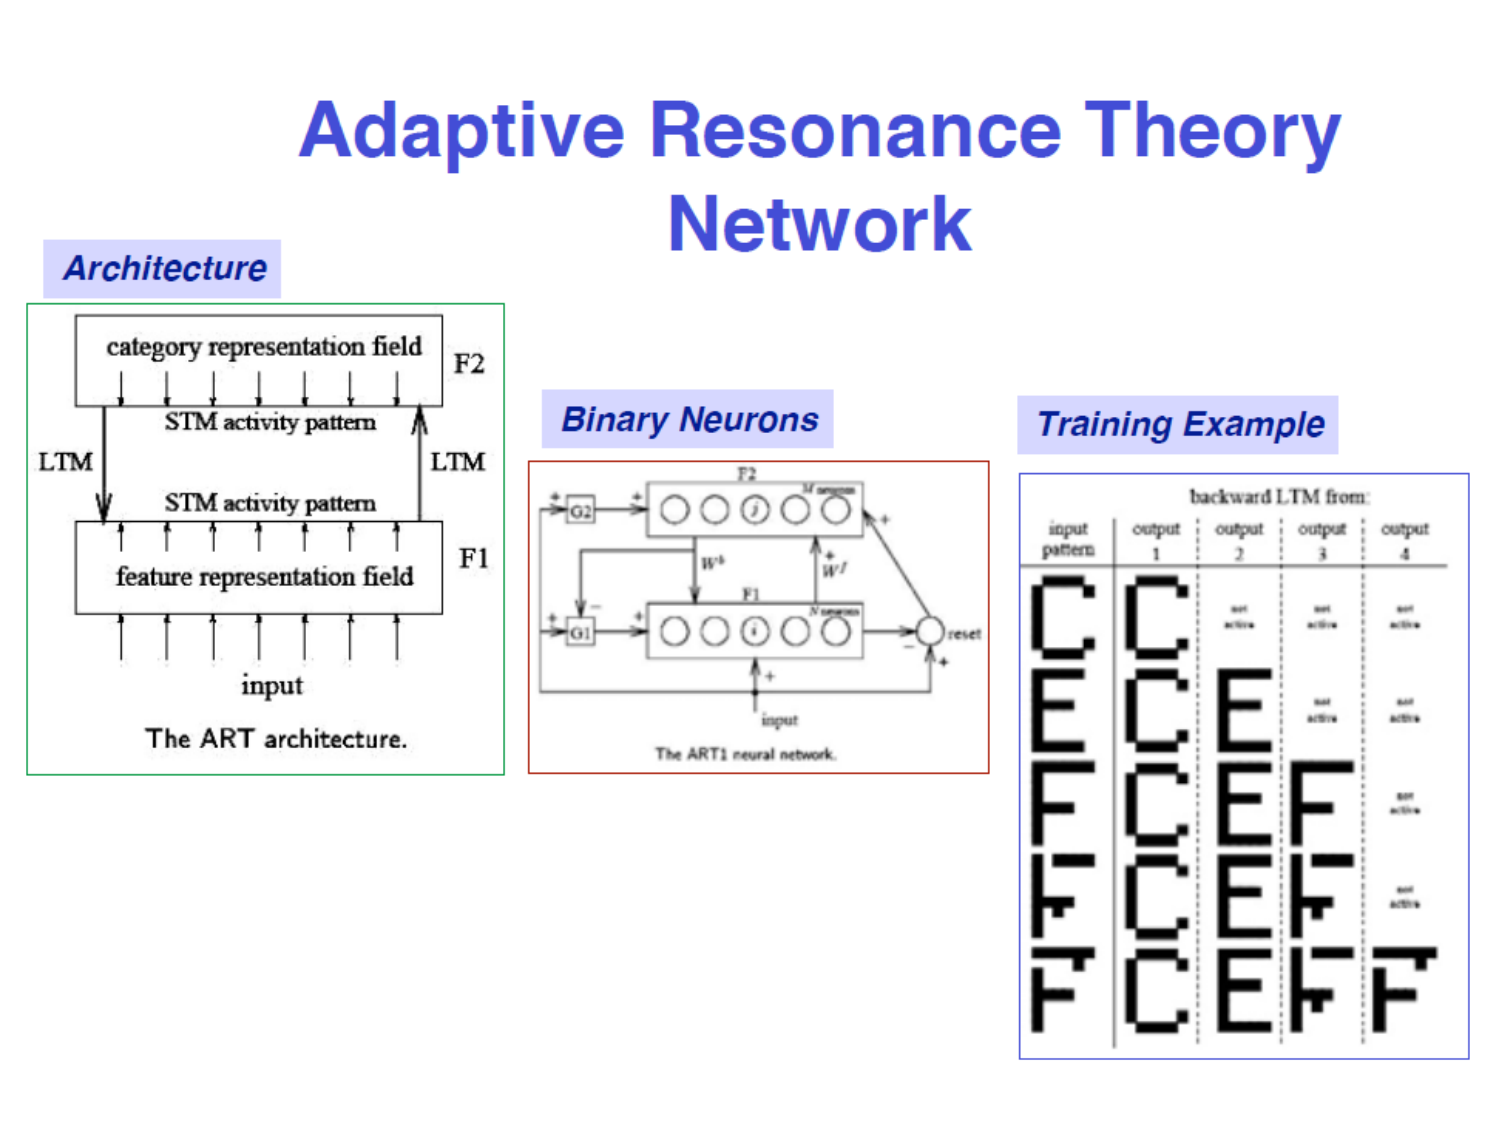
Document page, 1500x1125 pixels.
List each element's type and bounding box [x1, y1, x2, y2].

picture [0, 86, 1500, 1082]
